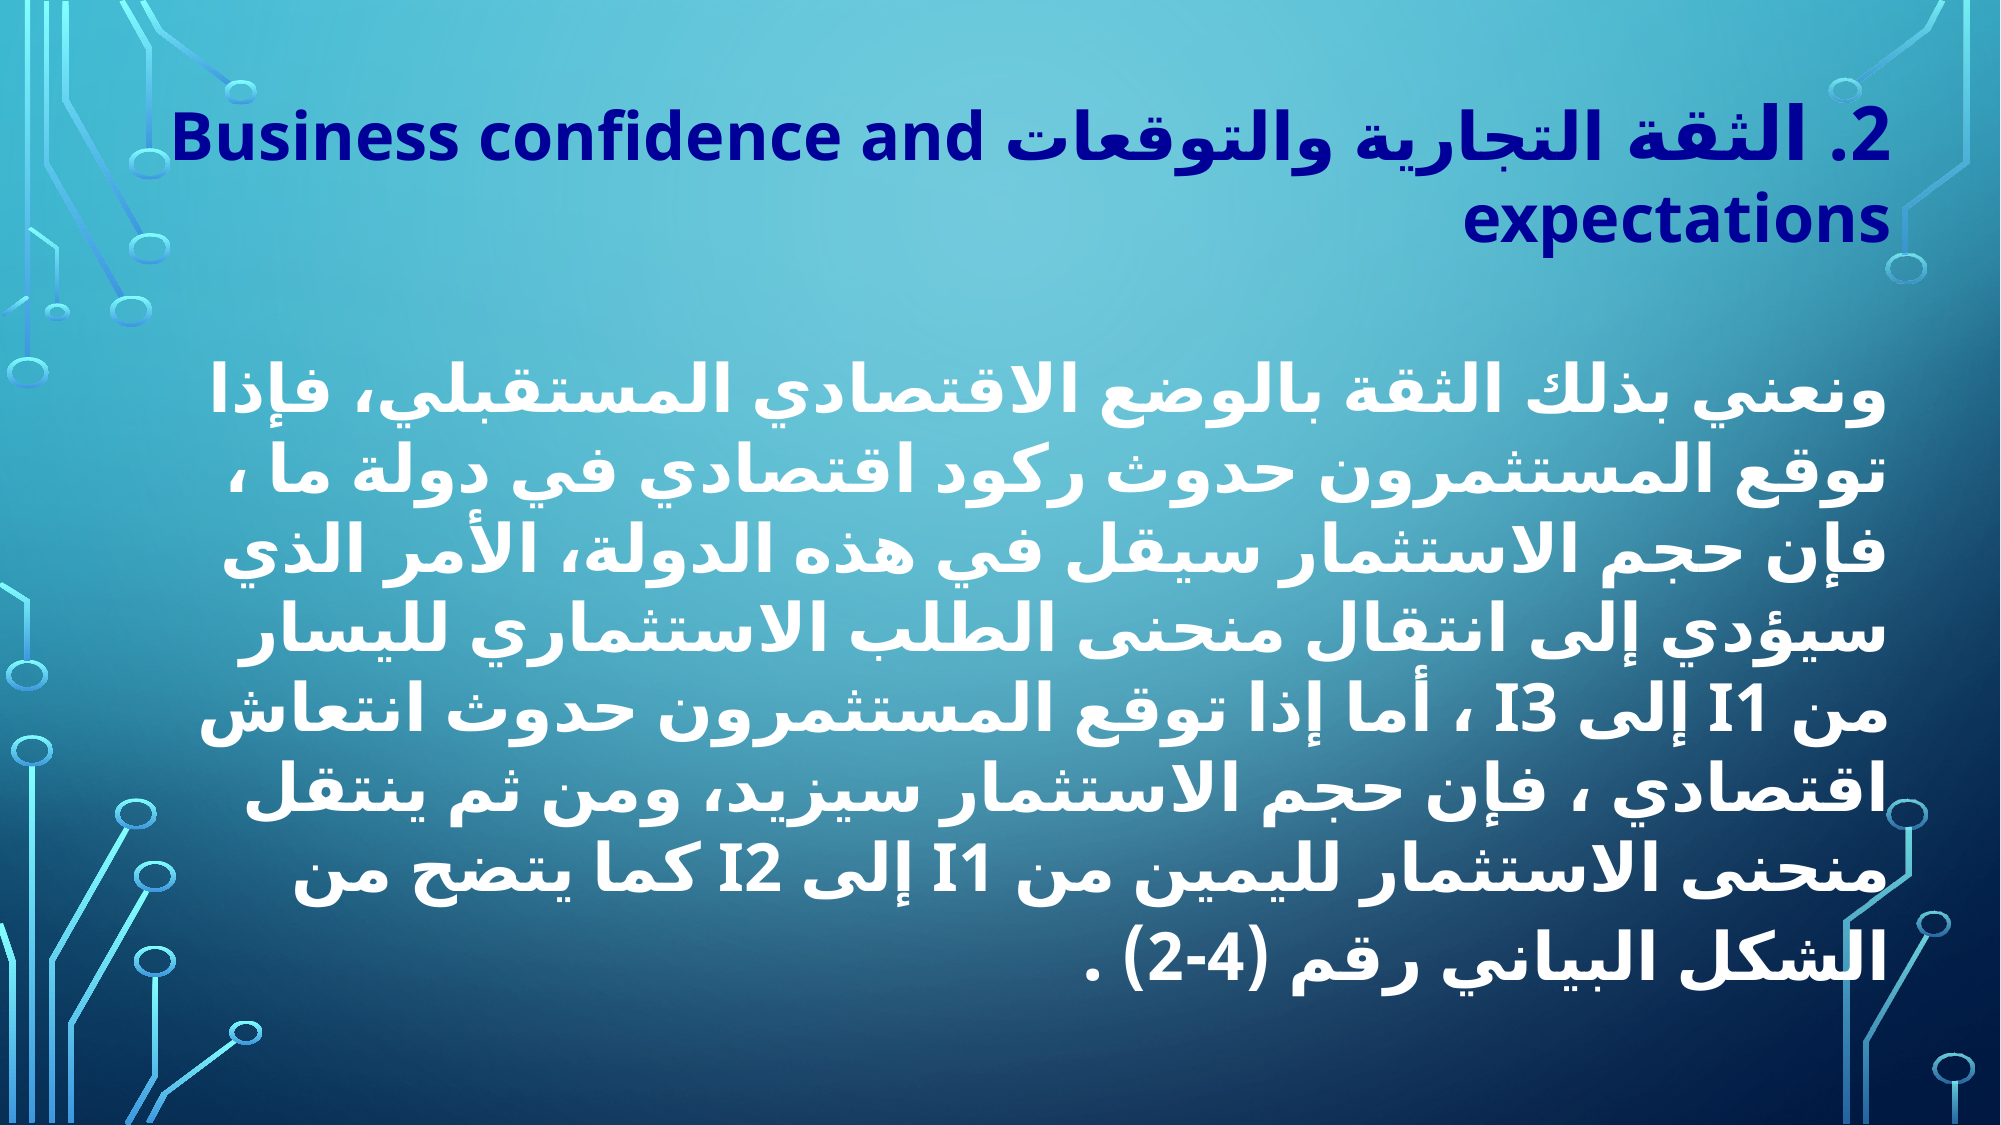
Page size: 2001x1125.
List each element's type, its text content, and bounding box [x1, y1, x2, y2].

text_box 2. الثقة التجارية والتوقعات Business confidence and expectations ونعني بذلك الثقة بالوضع الاقتصادي المستقبلي، فإذا توقع المستثمرون حدوث ركود اقتصادي في دولة ما ، فإن حجم الاستثمار سيقل في هذه الدولة، الأمر الذي سيؤدي إلى انتقال منحنى الطلب الاستثماري لليسار من I1 إلى I3 ، أما إذا توقع المستثمرون حدوث انتعاش اقتصادي ، فإن حجم الاستثمار سيزيد، ومن ثم ينتقل منحنى الاستثمار لليمين من I1 إلى I2 كما يتضح من الشكل البياني رقم (4-2) . [112, 78, 1907, 1093]
